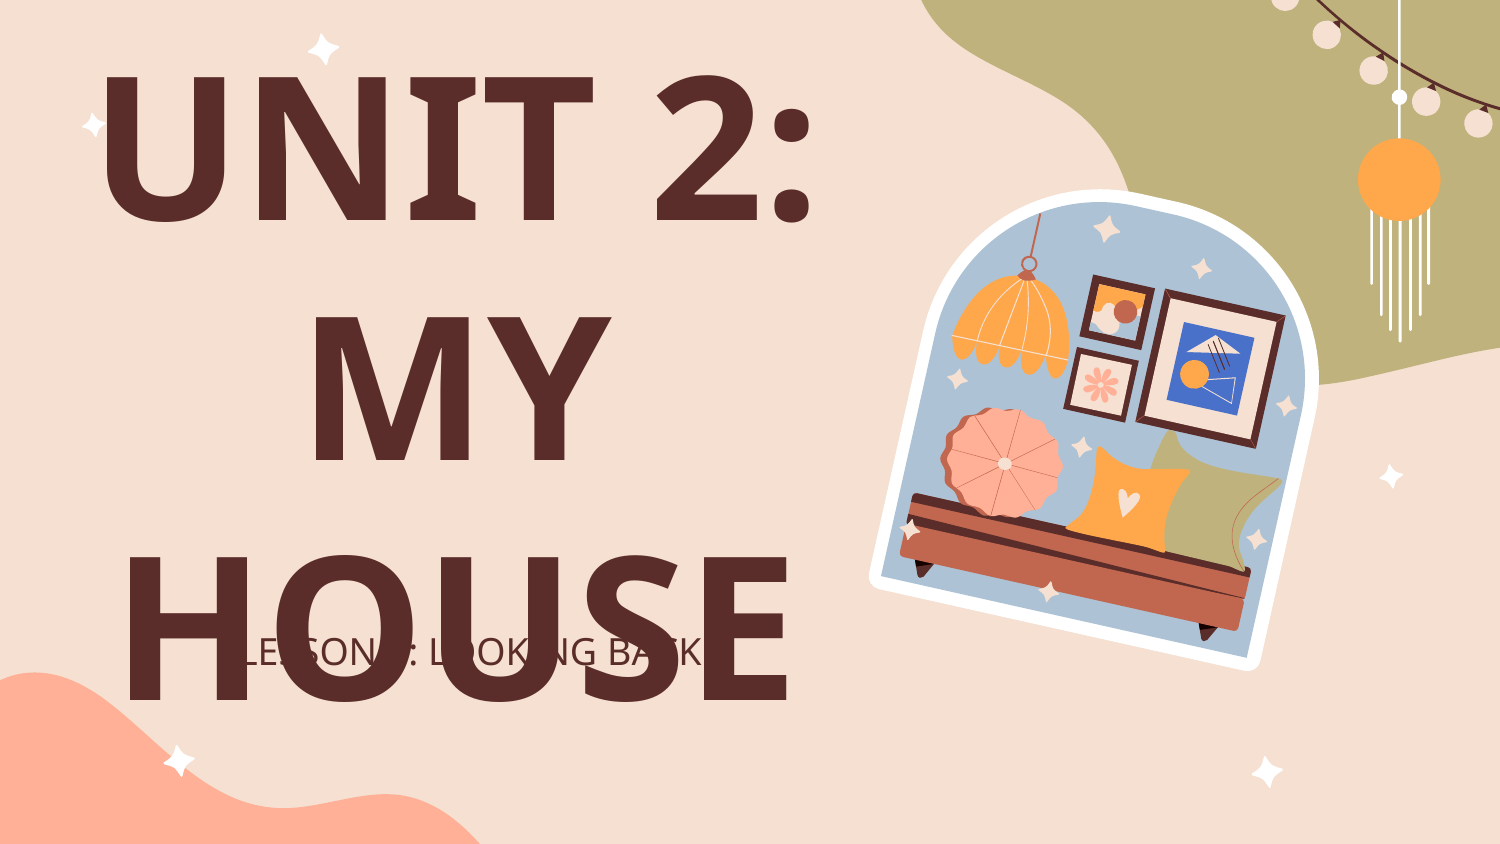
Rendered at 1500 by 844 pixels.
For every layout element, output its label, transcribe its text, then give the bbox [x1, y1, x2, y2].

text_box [876, 162, 1344, 665]
subtitle LESSON 7: LOOKING BACK [223, 610, 968, 690]
title UNIT 2: MY HOUSE [66, 111, 845, 650]
